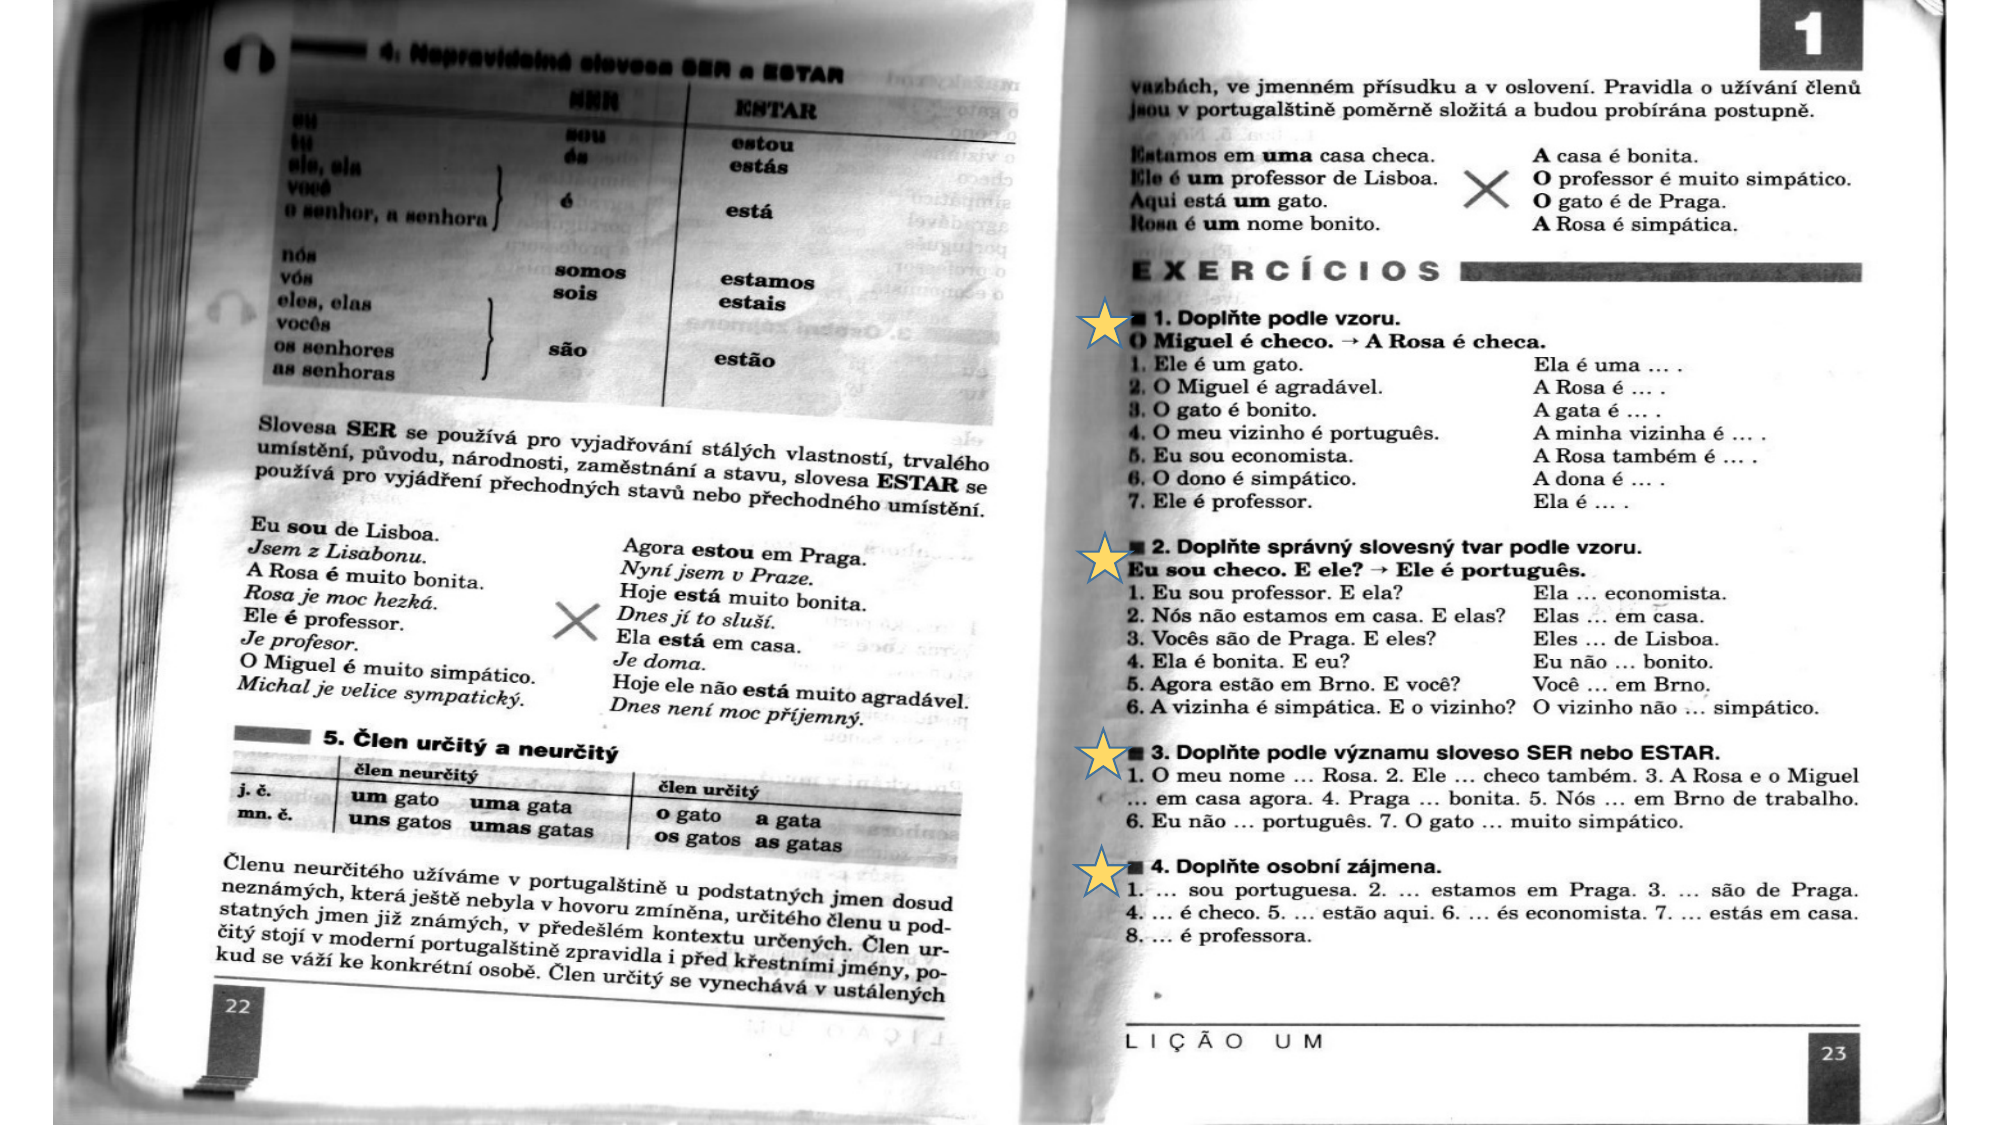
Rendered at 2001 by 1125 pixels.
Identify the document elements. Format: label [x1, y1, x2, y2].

list [53, 0, 1947, 1125]
